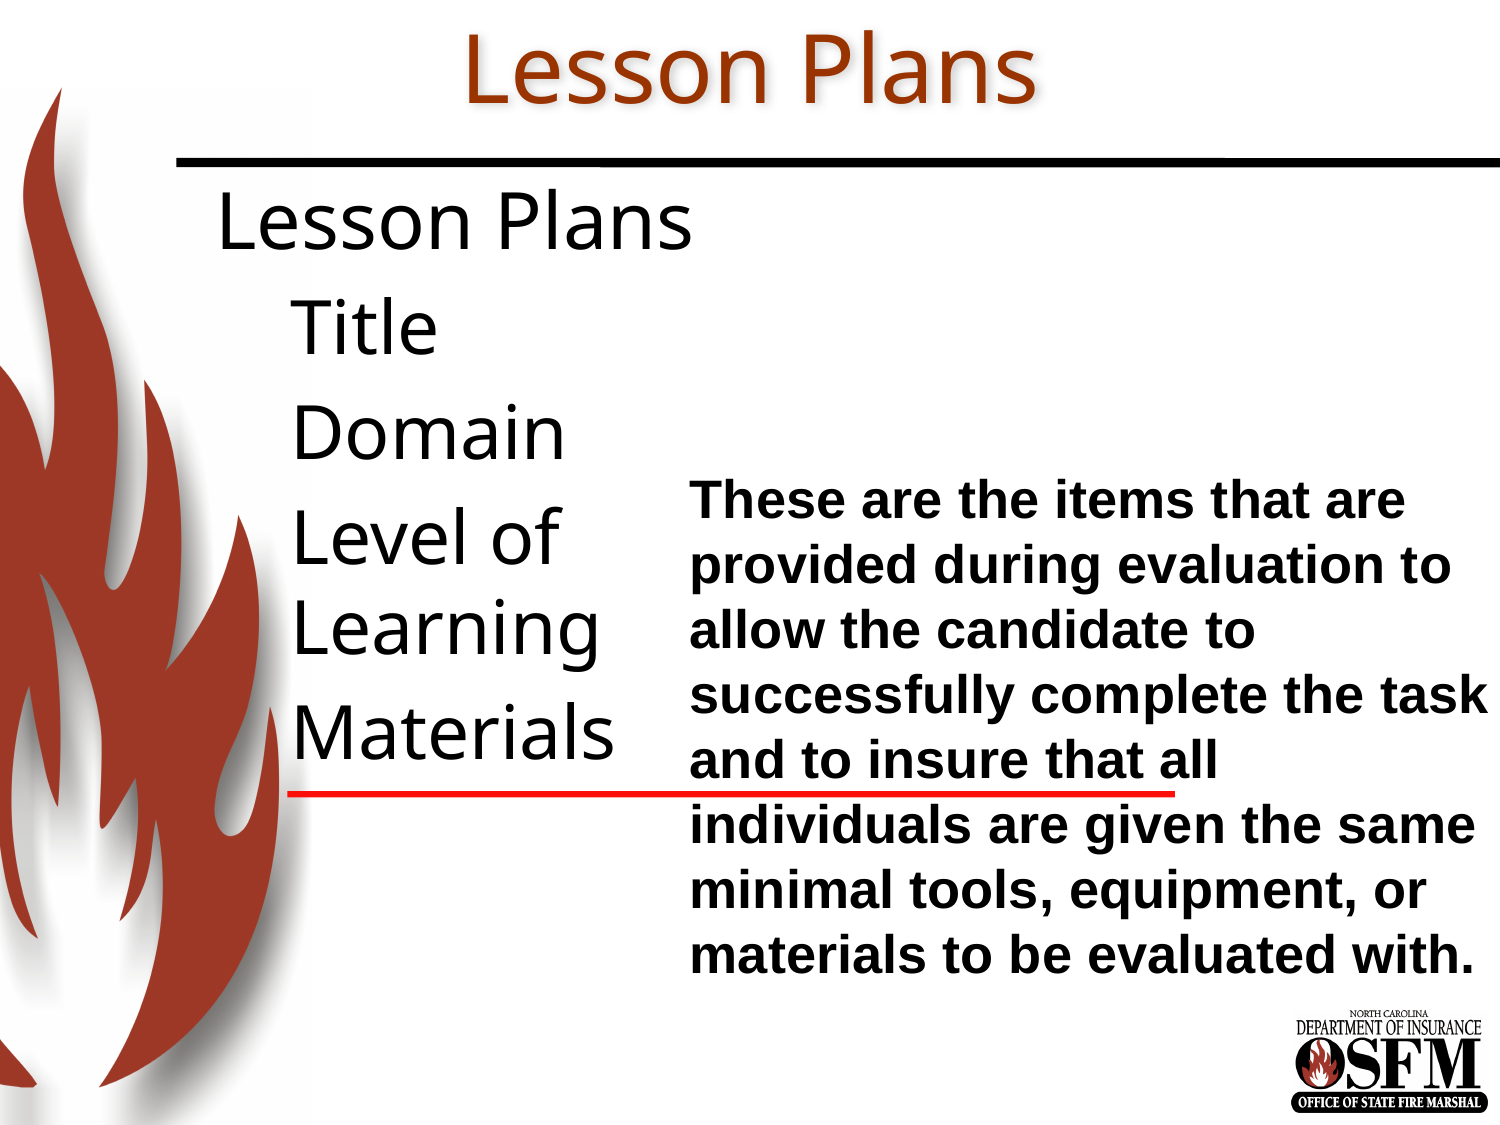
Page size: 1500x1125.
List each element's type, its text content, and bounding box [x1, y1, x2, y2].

text_box These are the items that are provided during evaluation to allow the candidate to successfully complete the task and to insure that all individuals are given the same minimal tools, equipment, or materials to be evaluated with. [675, 456, 1500, 992]
list Lesson Plans Title Domain Level of Learning Materials [200, 162, 813, 988]
picture [0, 138, 313, 1125]
title Lesson Plans [0, 0, 1500, 138]
picture [1291, 1010, 1488, 1113]
